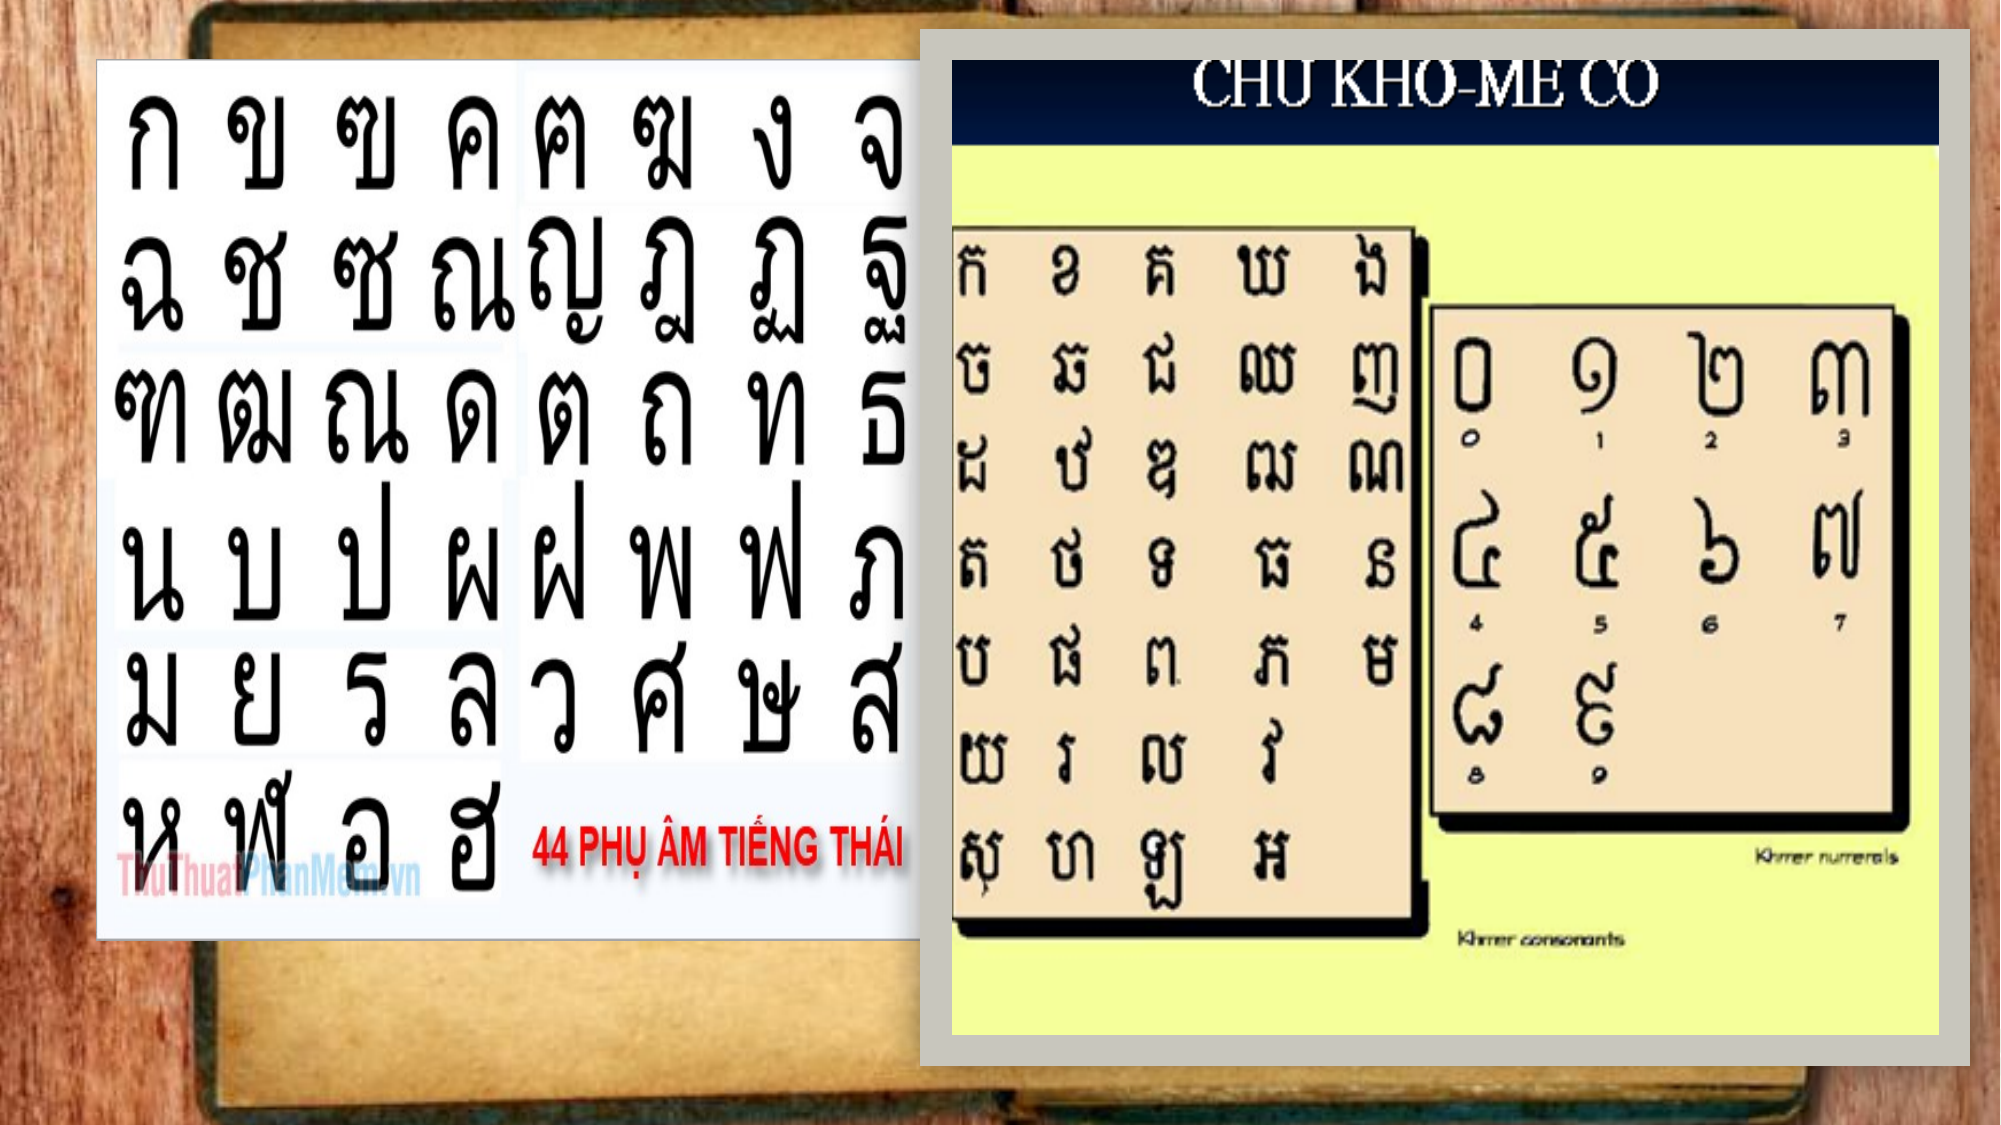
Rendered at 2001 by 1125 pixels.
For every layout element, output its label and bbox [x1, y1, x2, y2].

picture [0, 0, 2001, 1125]
list [96, 59, 934, 941]
